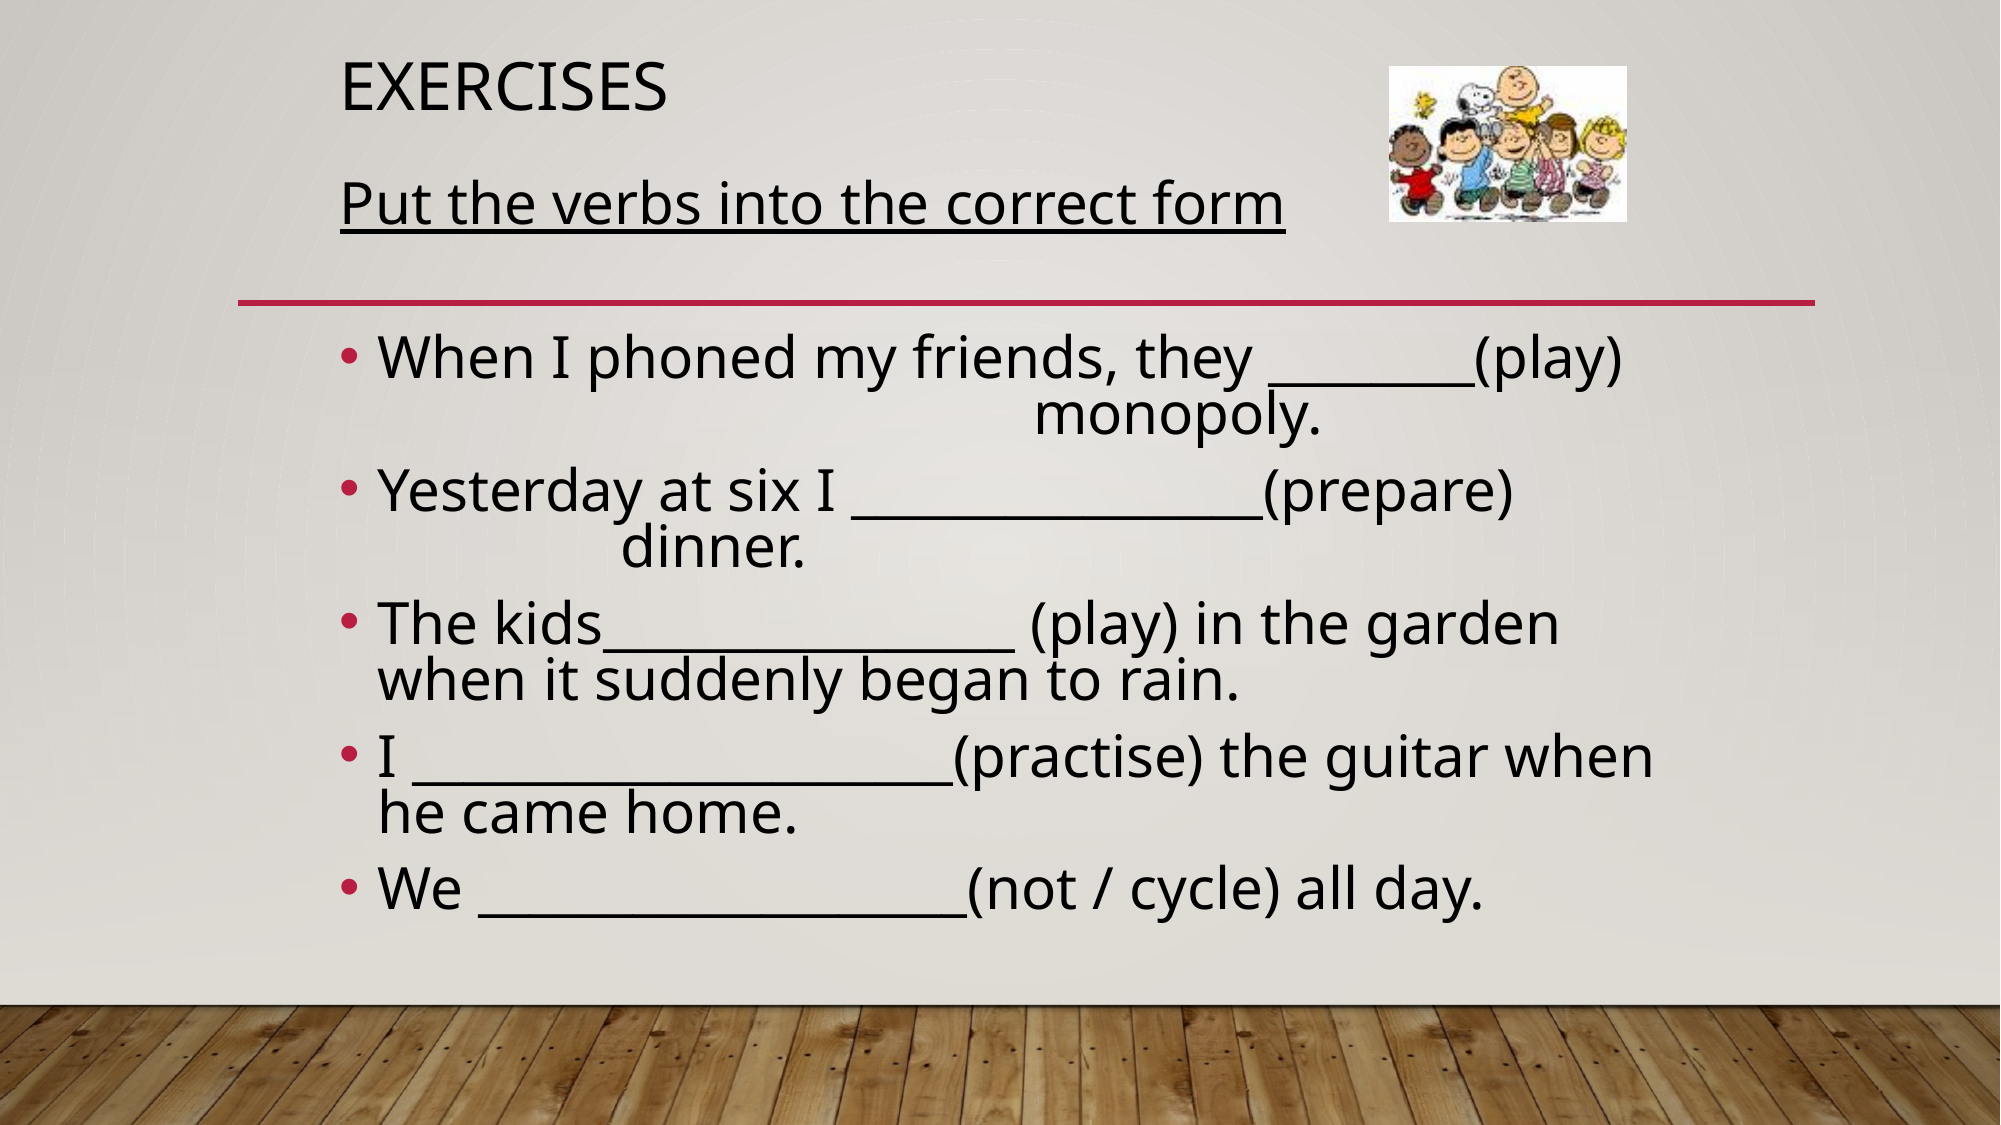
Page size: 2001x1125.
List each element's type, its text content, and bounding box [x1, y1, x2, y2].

list Put the verbs into the correct form When I phoned my friends, they ________(play) monopoly. Yesterday at six I ________________(prepare) dinner. The kids________________ (play) in the garden when it suddenly began to rain. I _____________________(practise) the guitar when he came home. We ___________________(not / cycle) all day. [324, 172, 1675, 1005]
picture [0, 1005, 2000, 1125]
picture [1389, 66, 1627, 223]
title EXERCISES [324, 45, 1675, 172]
